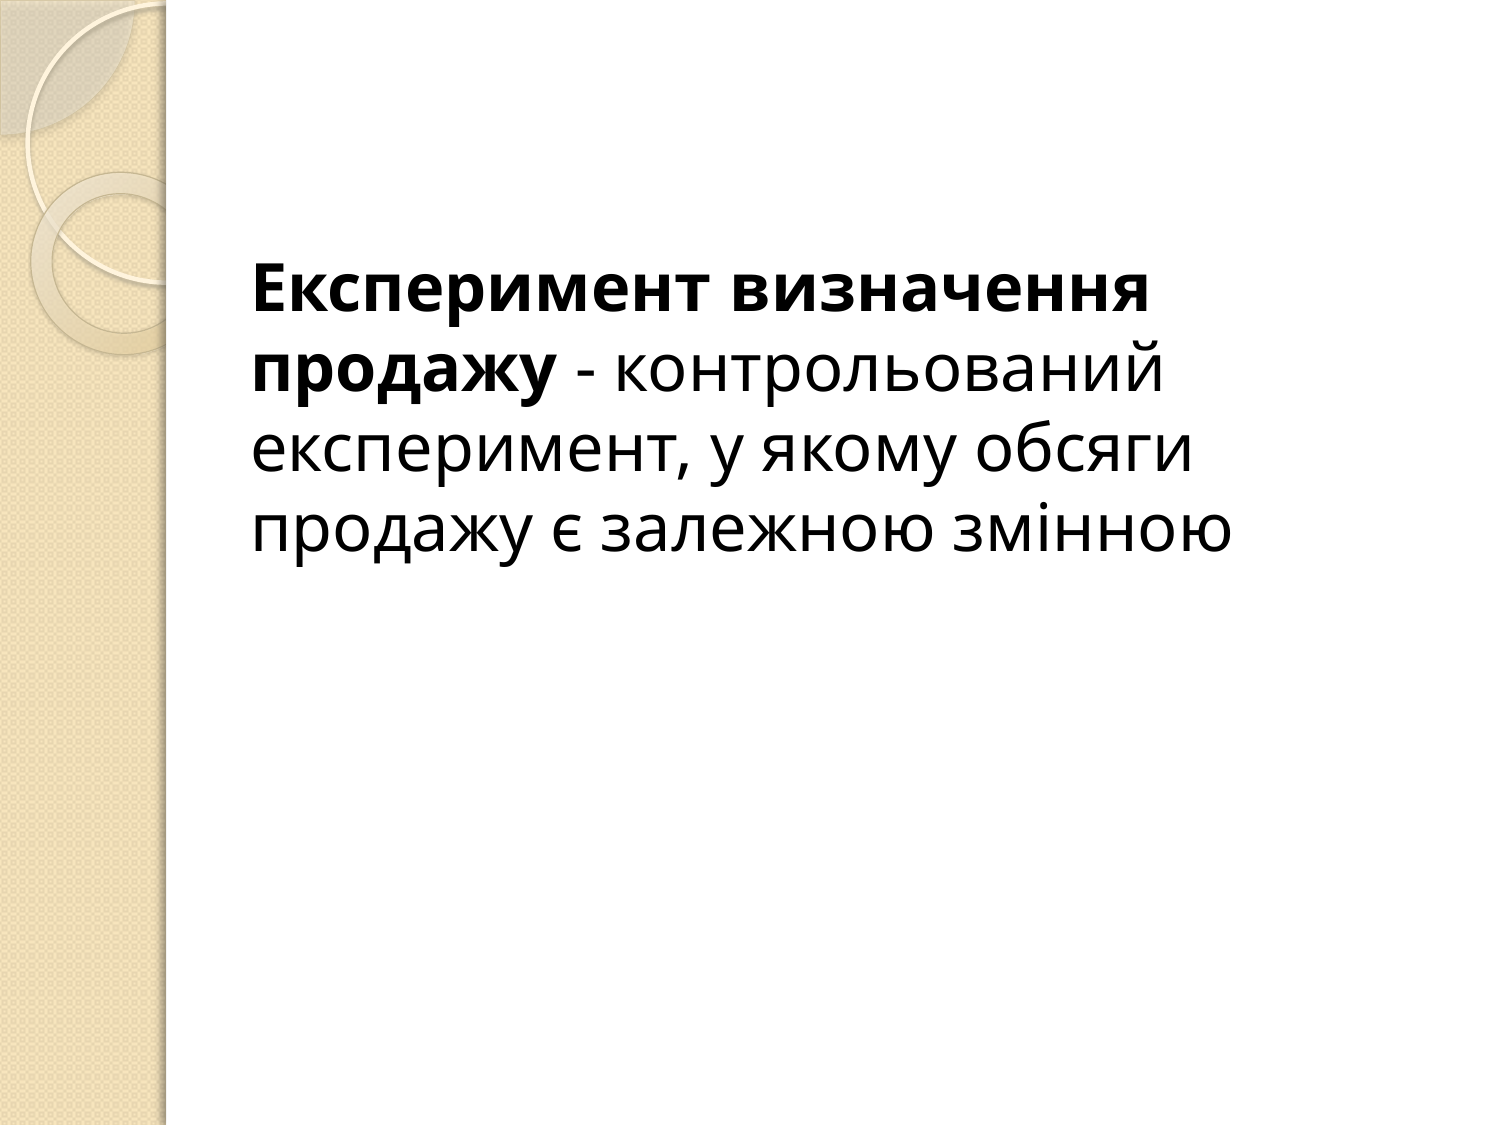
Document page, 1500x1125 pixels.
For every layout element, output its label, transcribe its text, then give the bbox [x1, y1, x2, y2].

list Експеримент визначення продажу - контрольований експеримент, у якому обсяги продажу є залежною змінною [235, 237, 1466, 1025]
